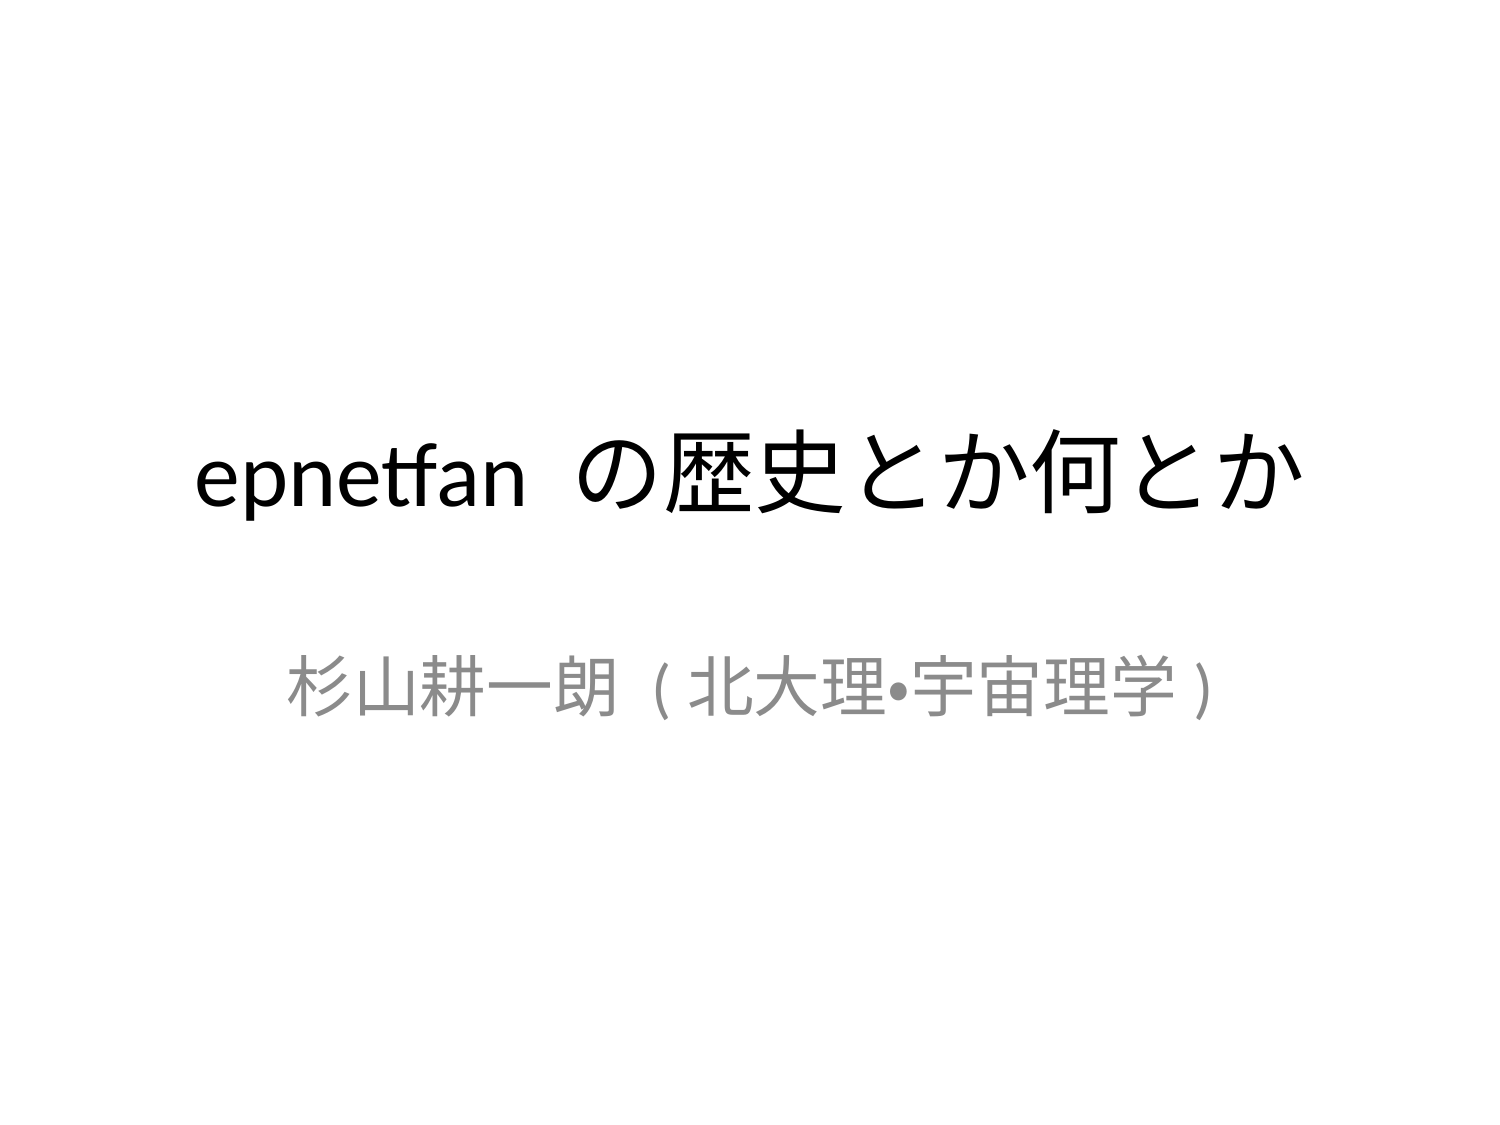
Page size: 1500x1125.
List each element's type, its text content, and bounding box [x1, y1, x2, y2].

title epnetfan の歴史とか何とか [112, 349, 1388, 591]
subtitle 杉山耕一朗 (北大理・宇宙理学) [225, 637, 1275, 925]
